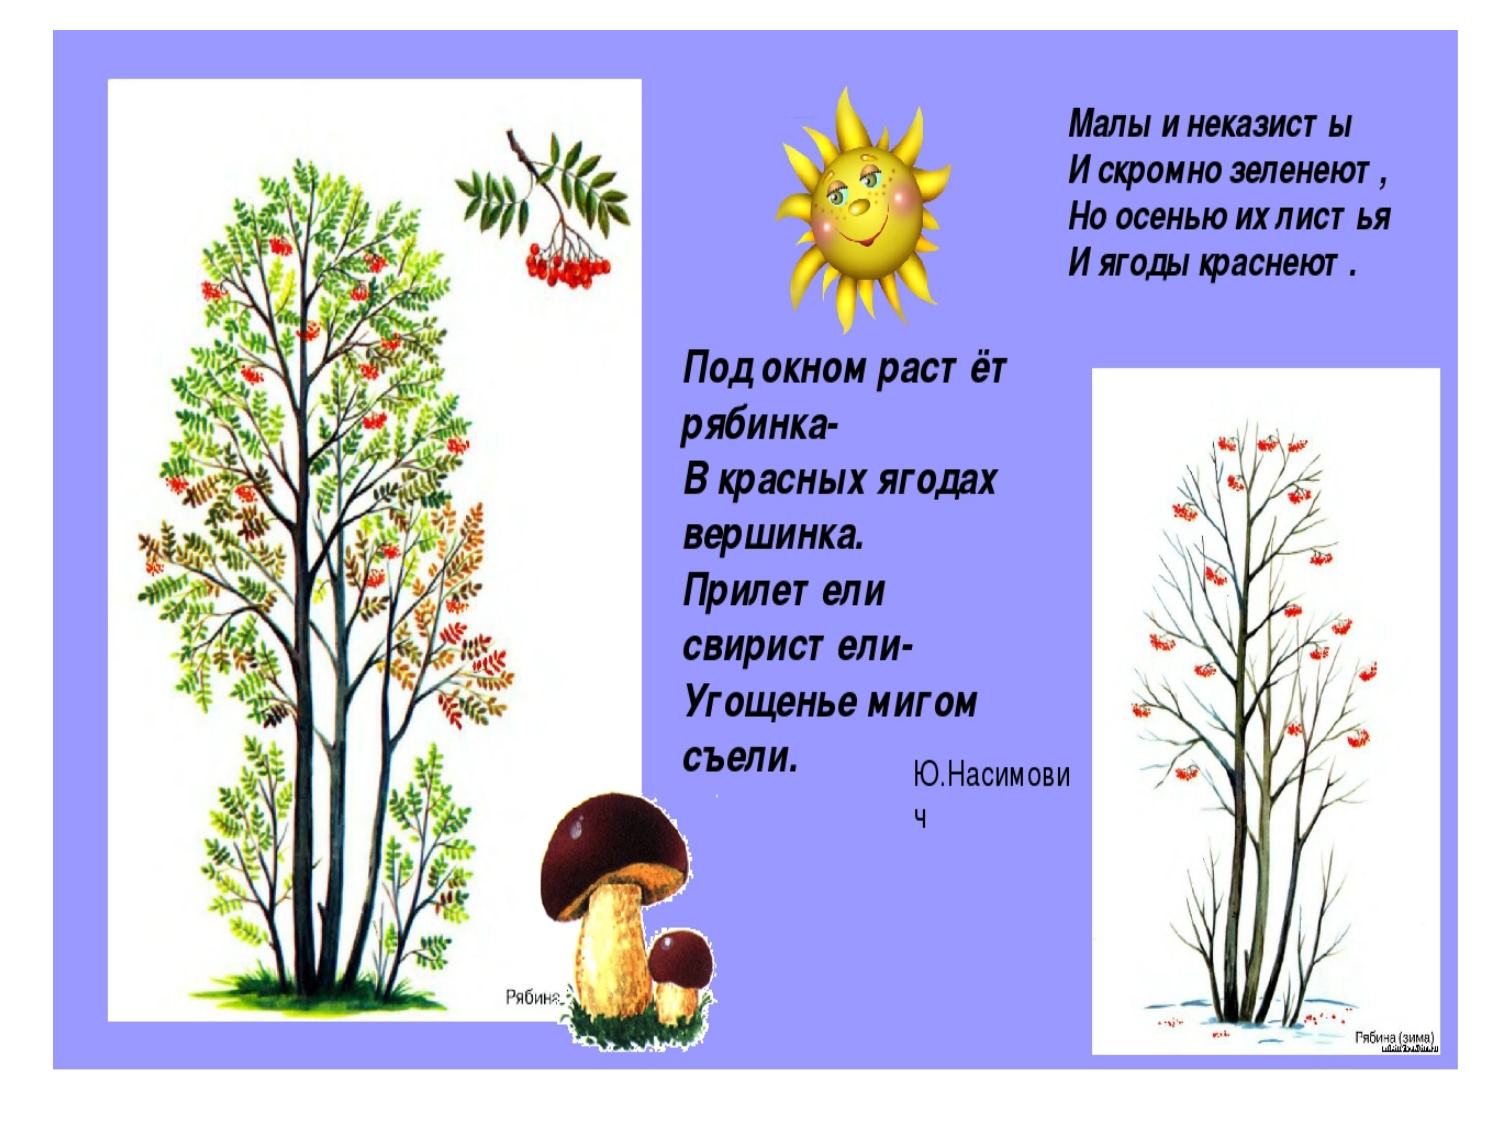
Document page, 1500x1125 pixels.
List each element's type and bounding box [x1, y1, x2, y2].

picture [52, 30, 1459, 1071]
